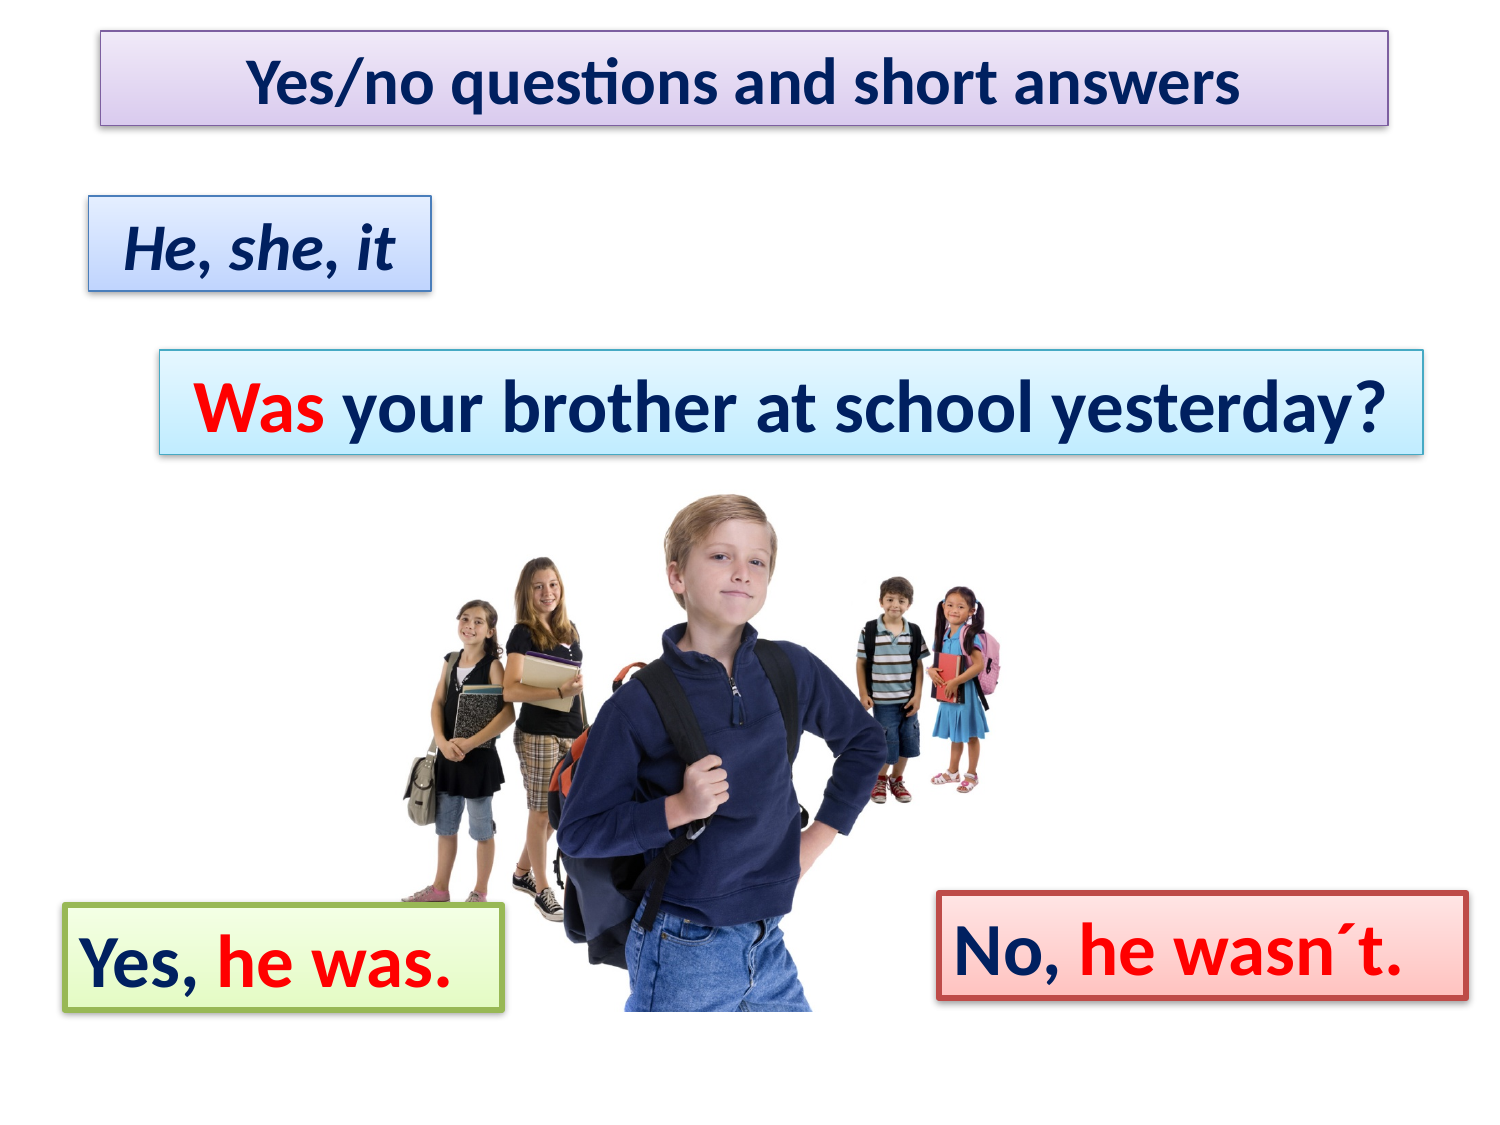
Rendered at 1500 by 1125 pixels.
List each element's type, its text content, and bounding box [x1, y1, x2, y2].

text_box Yes/no questions and short answers [100, 30, 1389, 126]
text_box He, she, it [88, 195, 432, 292]
text_box Was your brother at school yesterday? [159, 349, 1424, 455]
text_box Yes, he was. [64, 904, 390, 1010]
text_box No, he wasn´t. [1031, 892, 1467, 999]
picture [395, 455, 1028, 1012]
